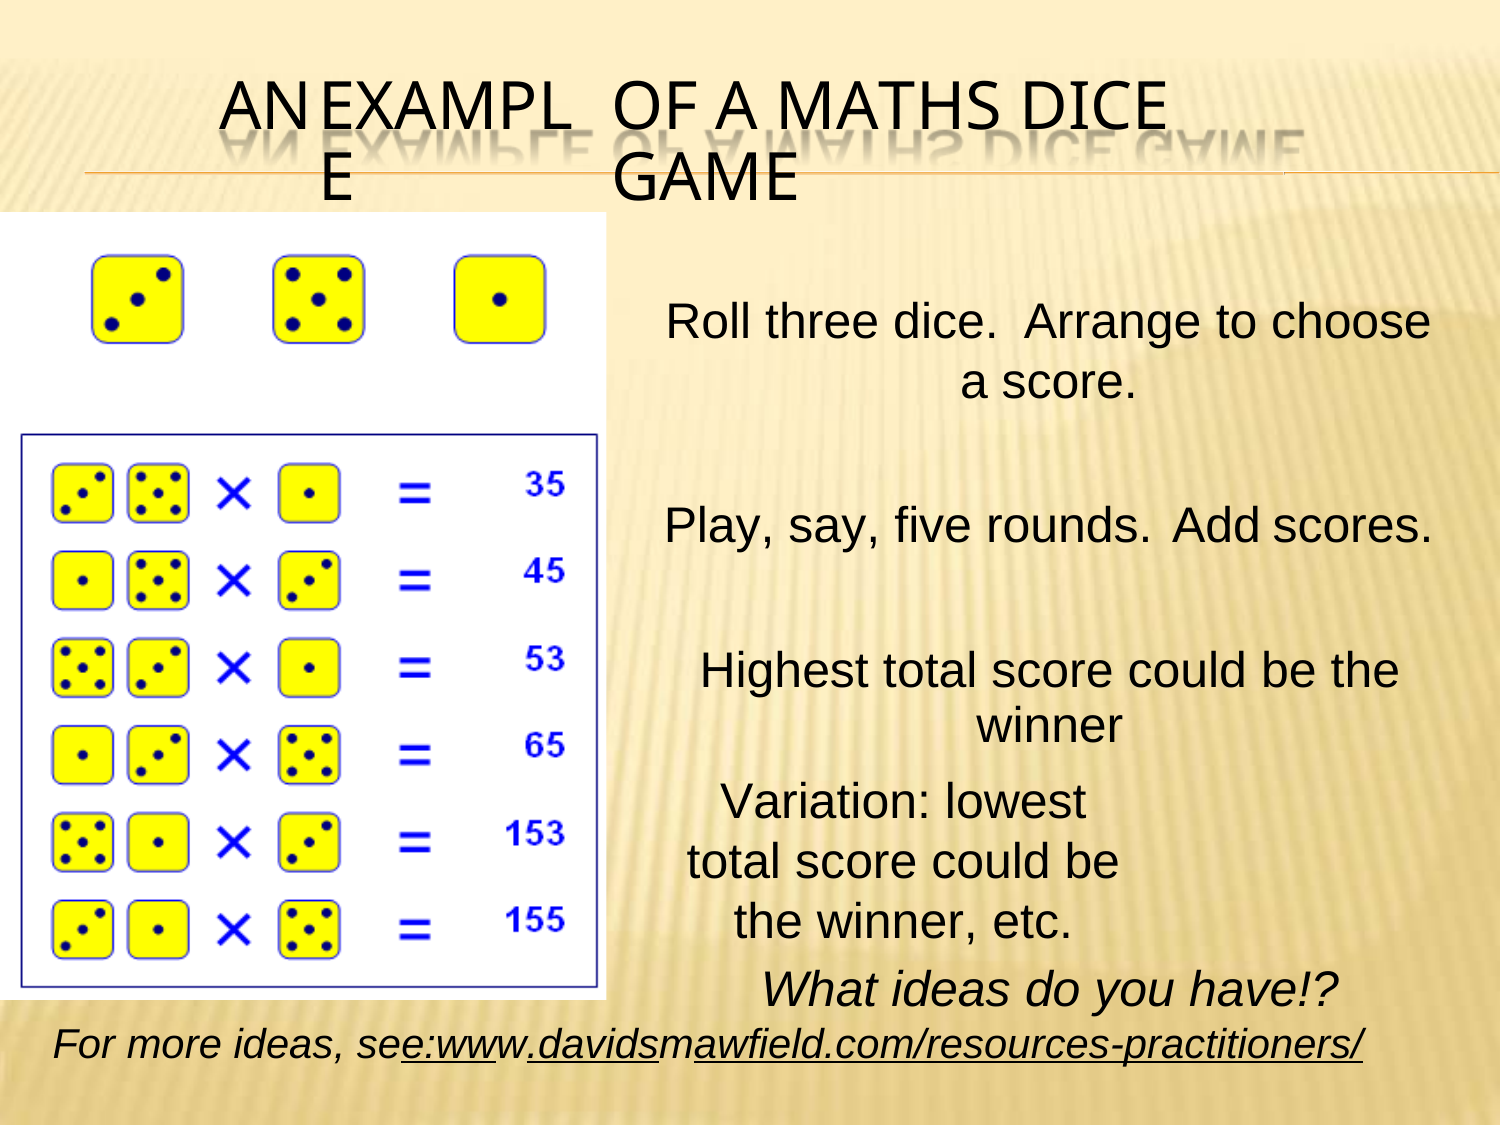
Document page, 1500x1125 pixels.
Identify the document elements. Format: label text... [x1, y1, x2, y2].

text_box For more ideas, see:www.davidsmawfield.com/resources-practitioners/ [50, 1022, 1367, 1069]
text_box choose [1268, 295, 1444, 350]
text_box [176, 114, 1348, 210]
text_box Highest total score could be the winner Variation: lowest total score could be the winner, etc. What ideas do you have!? [676, 643, 1426, 962]
text_box scores. [1270, 499, 1446, 554]
text_box [0, 212, 607, 1000]
text_box Arrange to [1021, 295, 1268, 350]
text_box a score. [957, 355, 1150, 410]
text_box [0, 0, 1500, 1125]
text_box Roll three dice. [663, 295, 1011, 350]
text_box Play, say, five rounds. Add [661, 499, 1270, 554]
text_box EXAMPLE [316, 72, 609, 144]
text_box AN [217, 72, 316, 144]
text_box OF A MATHS DICE GAME [609, 72, 1321, 144]
